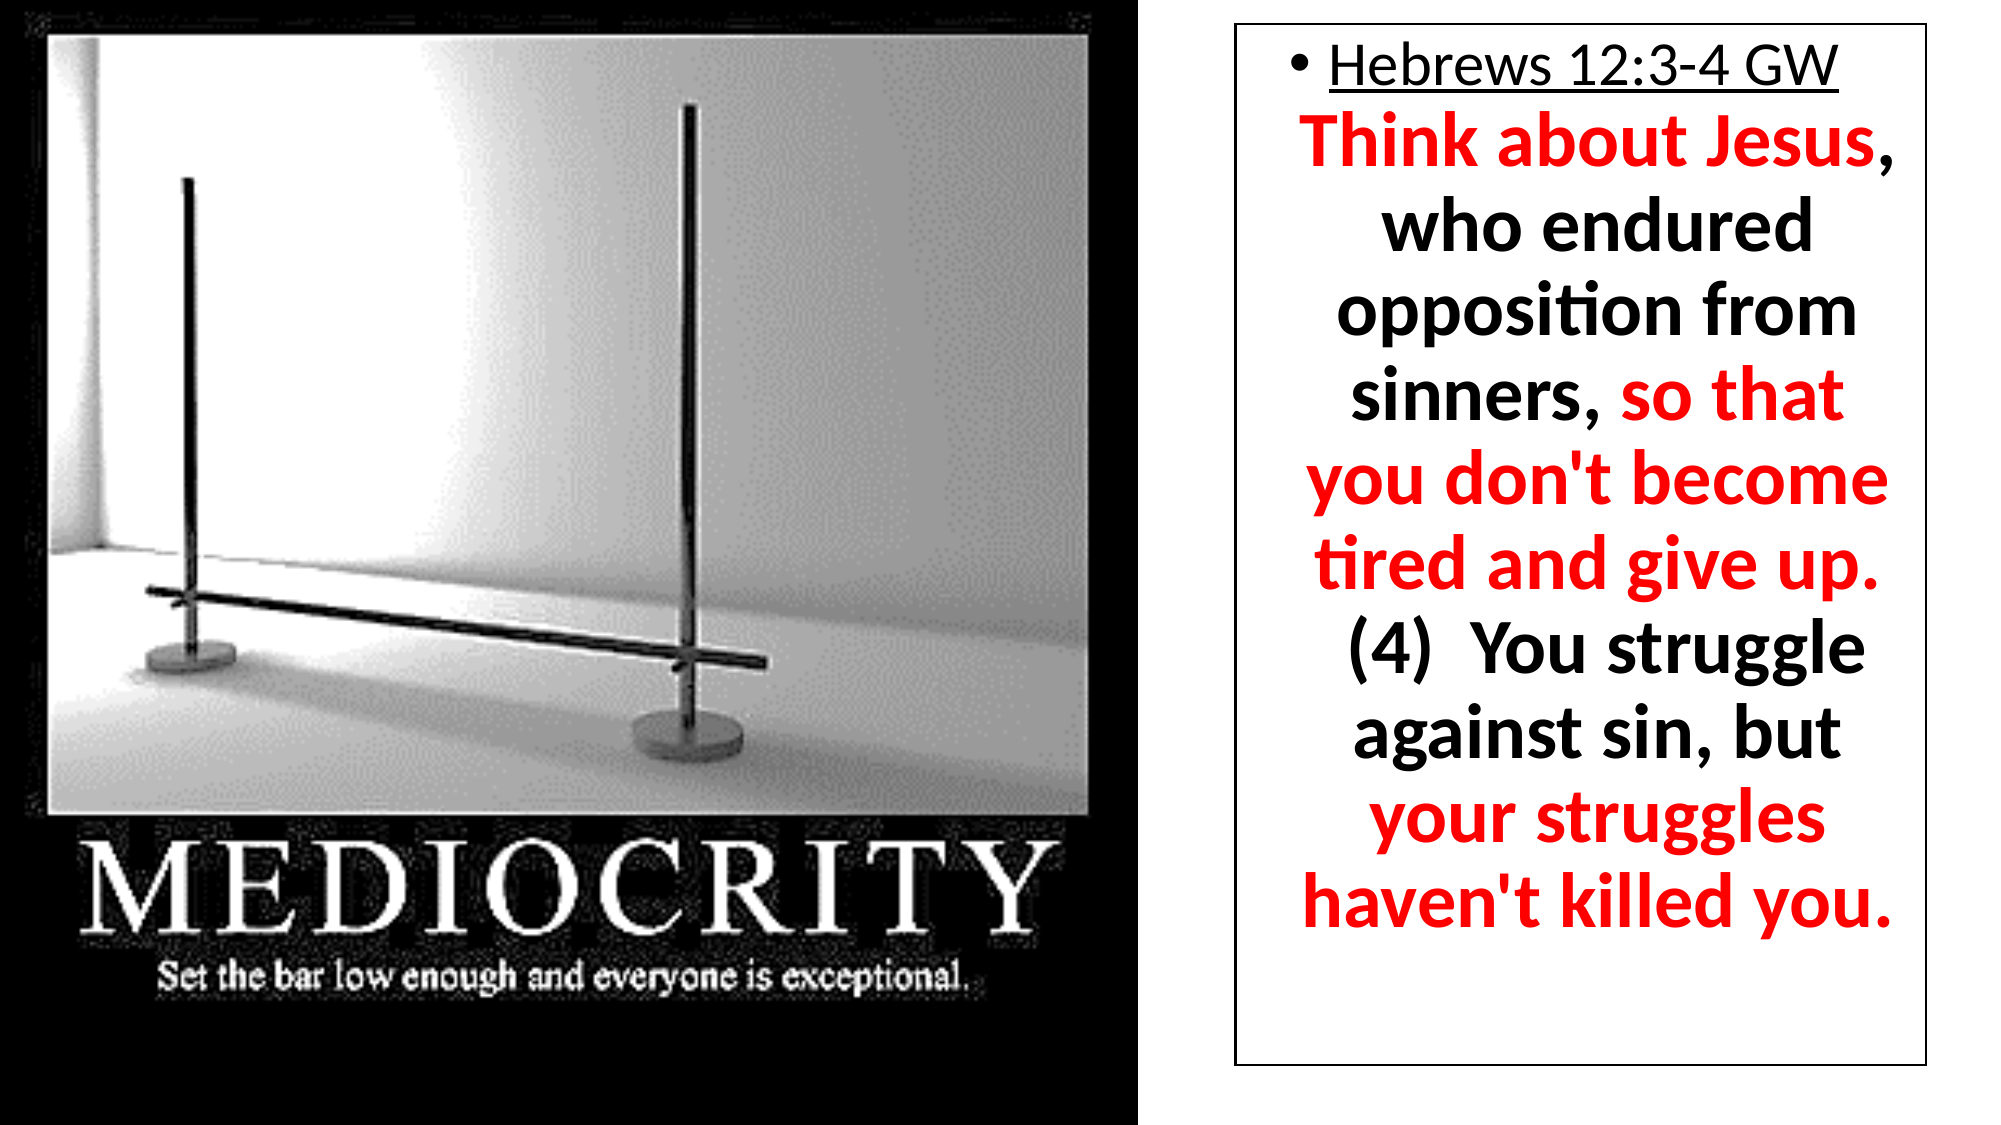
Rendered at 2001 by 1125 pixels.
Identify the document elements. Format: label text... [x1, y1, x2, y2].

picture [0, 0, 1138, 1125]
text_box [1138, 0, 2000, 1125]
list Hebrews 12:3-4 GW Think about Jesus, who endured opposition from sinners, so that you don't become tired and give up. (4) You struggle against sin, but your struggles haven't killed you. [1234, 23, 1927, 1066]
